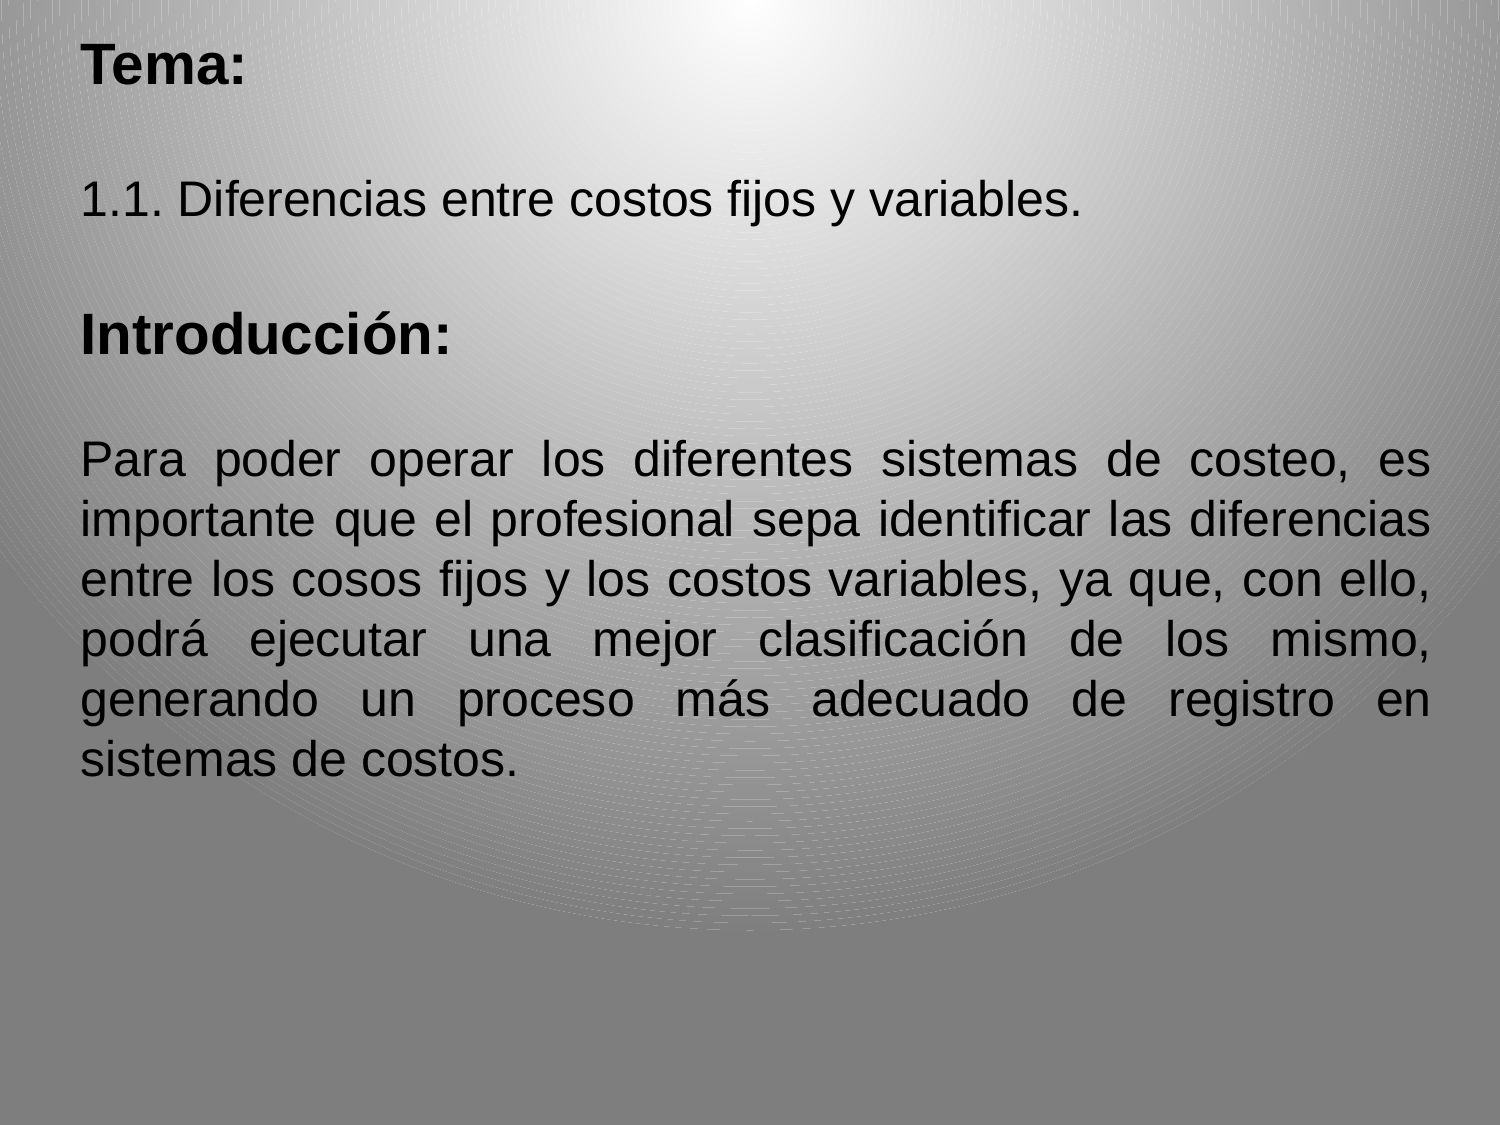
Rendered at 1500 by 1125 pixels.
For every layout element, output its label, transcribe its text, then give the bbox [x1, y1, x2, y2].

text_box Tema: 1.1. Diferencias entre costos fijos y variables. Introducción: Para poder operar los diferentes sistemas de costeo, es importante que el profesional sepa identificar las diferencias entre los cosos fijos y los costos variables, ya que, con ello, podrá ejecutar una mejor clasificación de los mismo, generando un proceso más adecuado de registro en sistemas de costos. [65, 19, 1447, 794]
